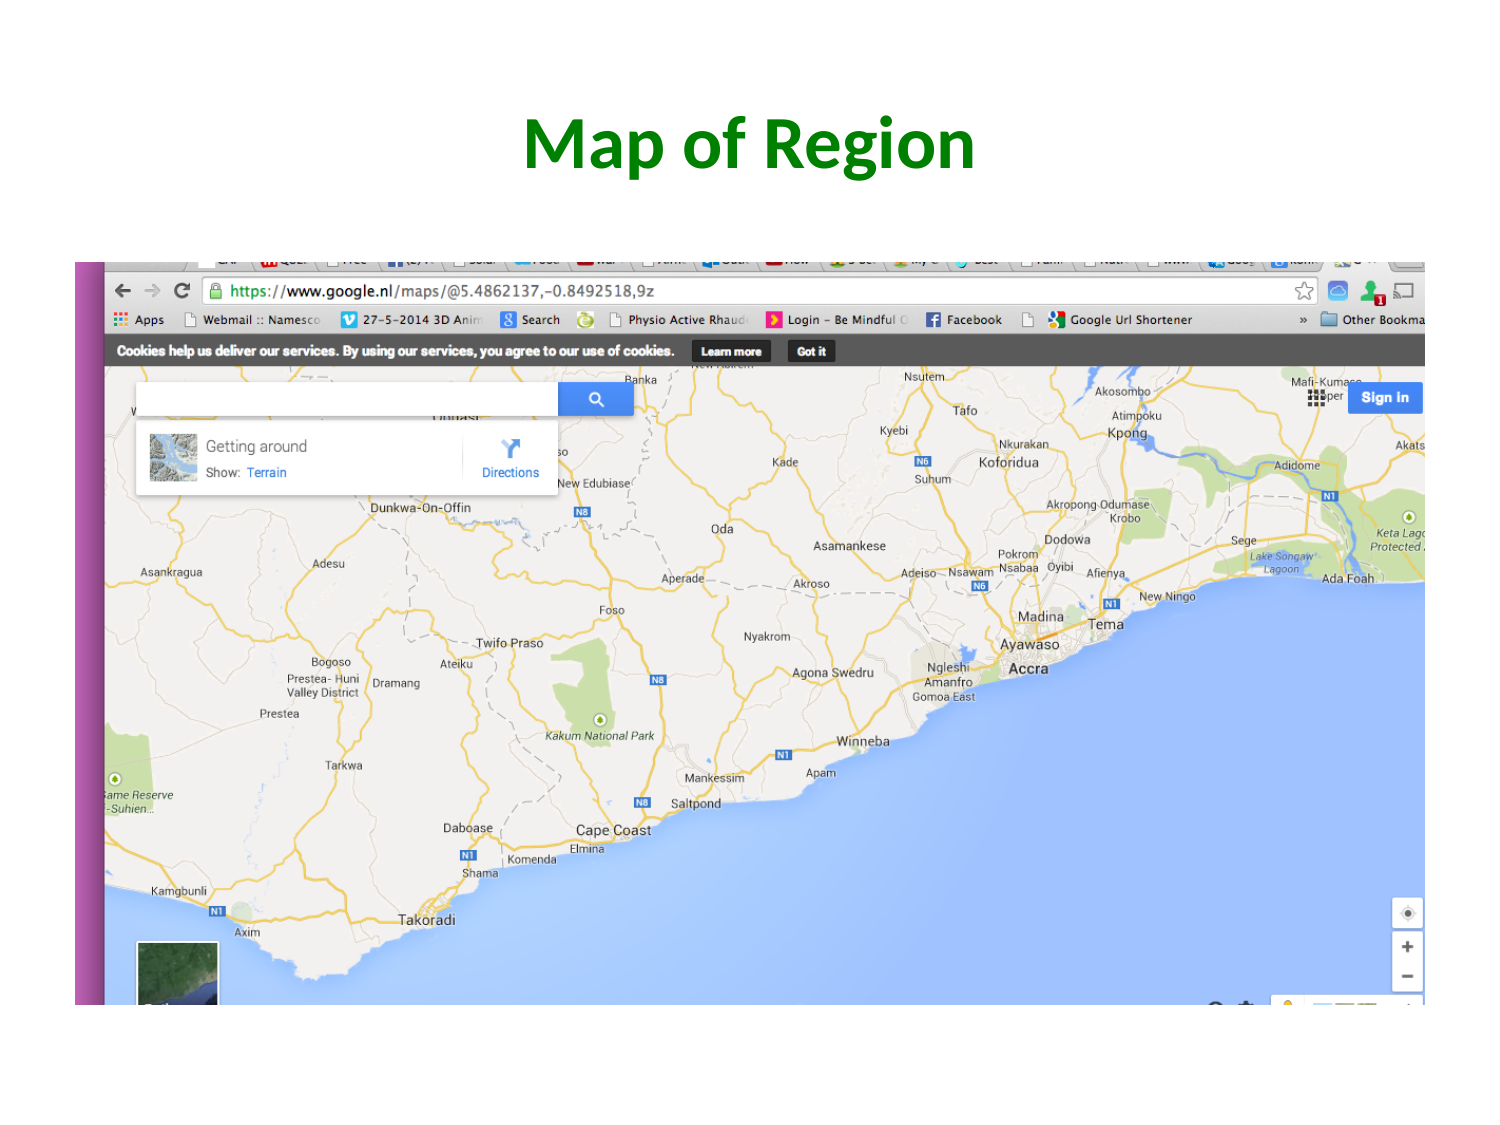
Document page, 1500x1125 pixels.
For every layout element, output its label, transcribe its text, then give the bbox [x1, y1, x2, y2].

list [74, 262, 1426, 1006]
title Map of Region [75, 45, 1425, 233]
